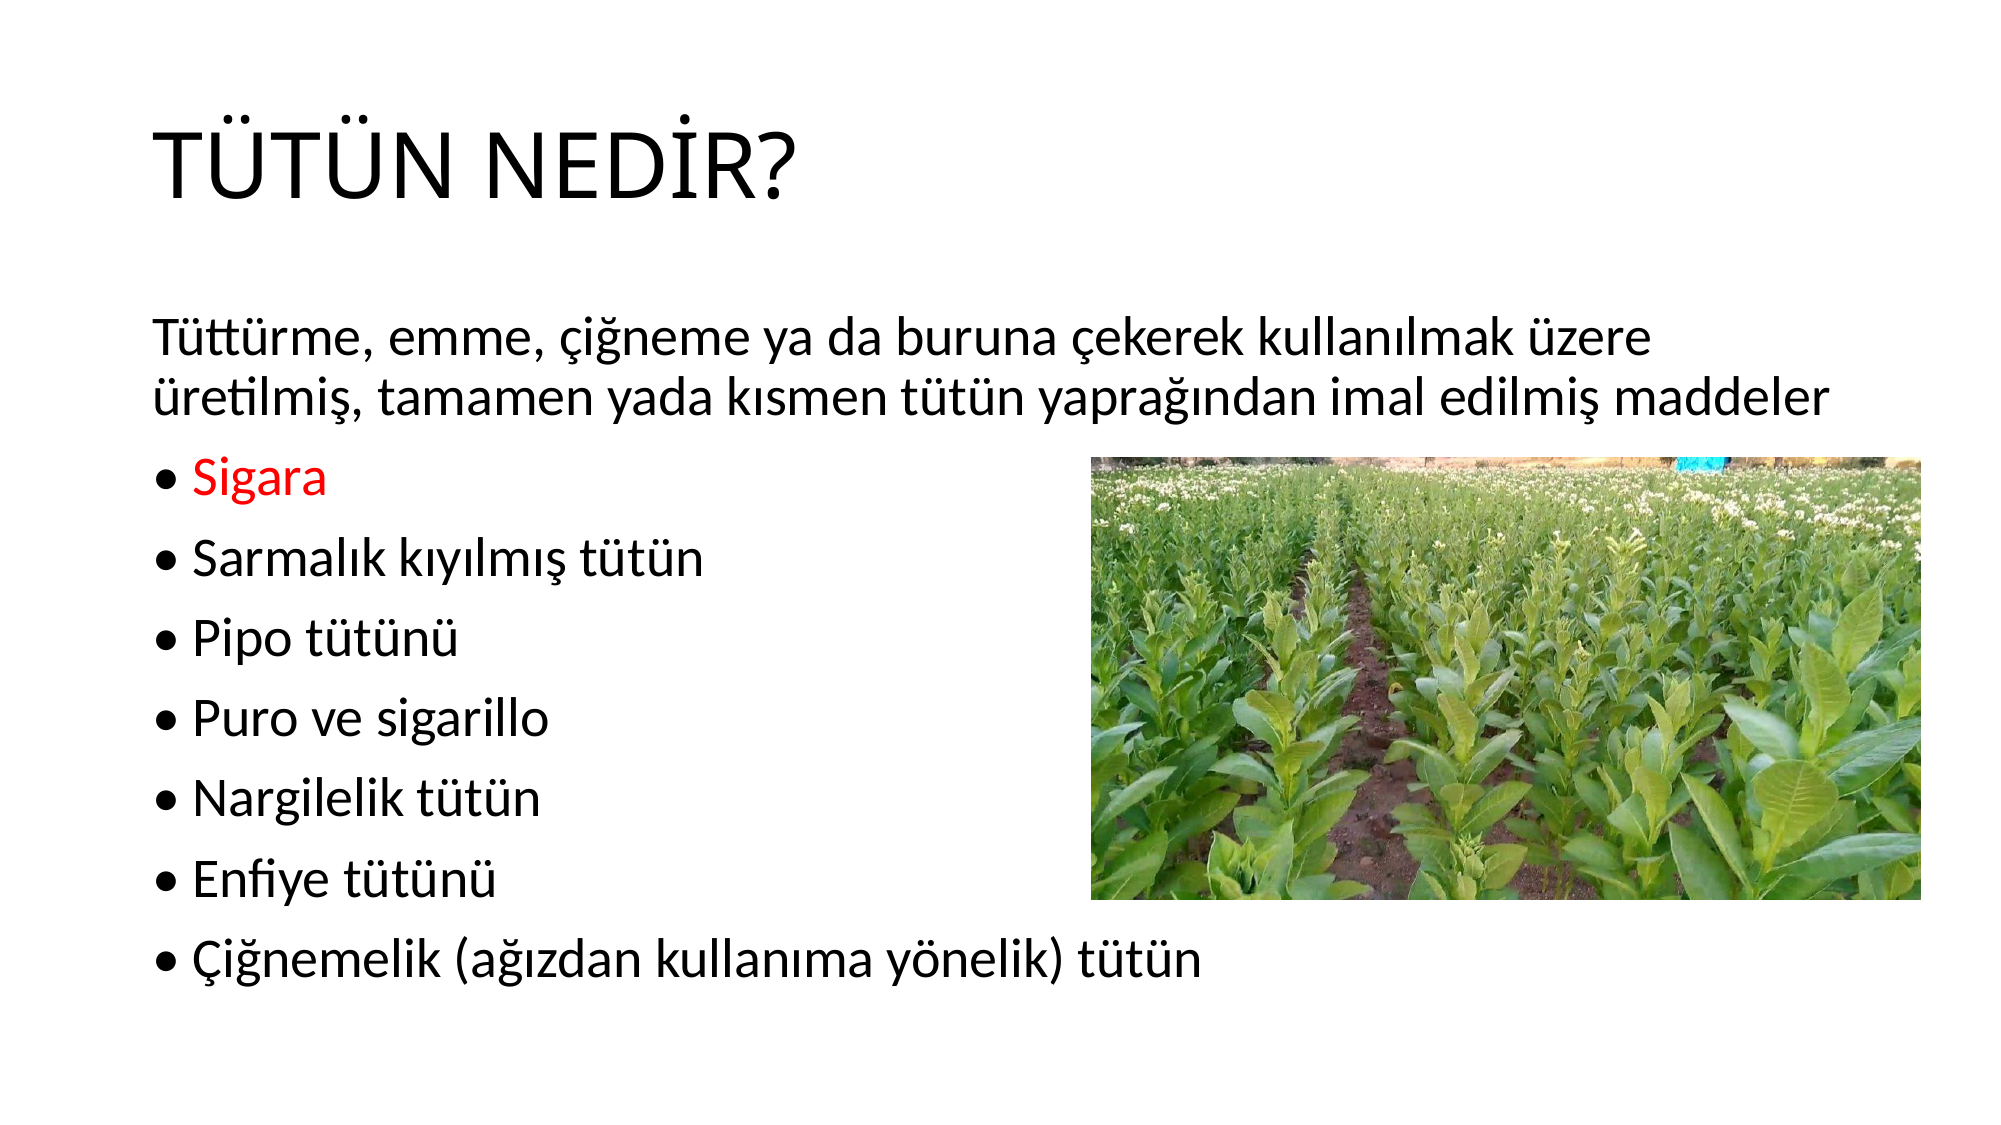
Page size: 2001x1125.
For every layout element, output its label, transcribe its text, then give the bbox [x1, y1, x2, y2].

list Tüttürme, emme, çiğneme ya da buruna çekerek kullanılmak üzere üretilmiş, tamamen yada kısmen tütün yaprağından imal edilmiş maddeler • Sigara • Sarmalık kıyılmış tütün • Pipo tütünü • Puro ve sigarillo • Nargilelik tütün • Enfiye tütünü • Çiğnemelik (ağızdan kullanıma yönelik) tütün [137, 299, 1863, 1014]
title TÜTÜN NEDİR? [137, 59, 1863, 278]
picture [1091, 457, 1921, 900]
